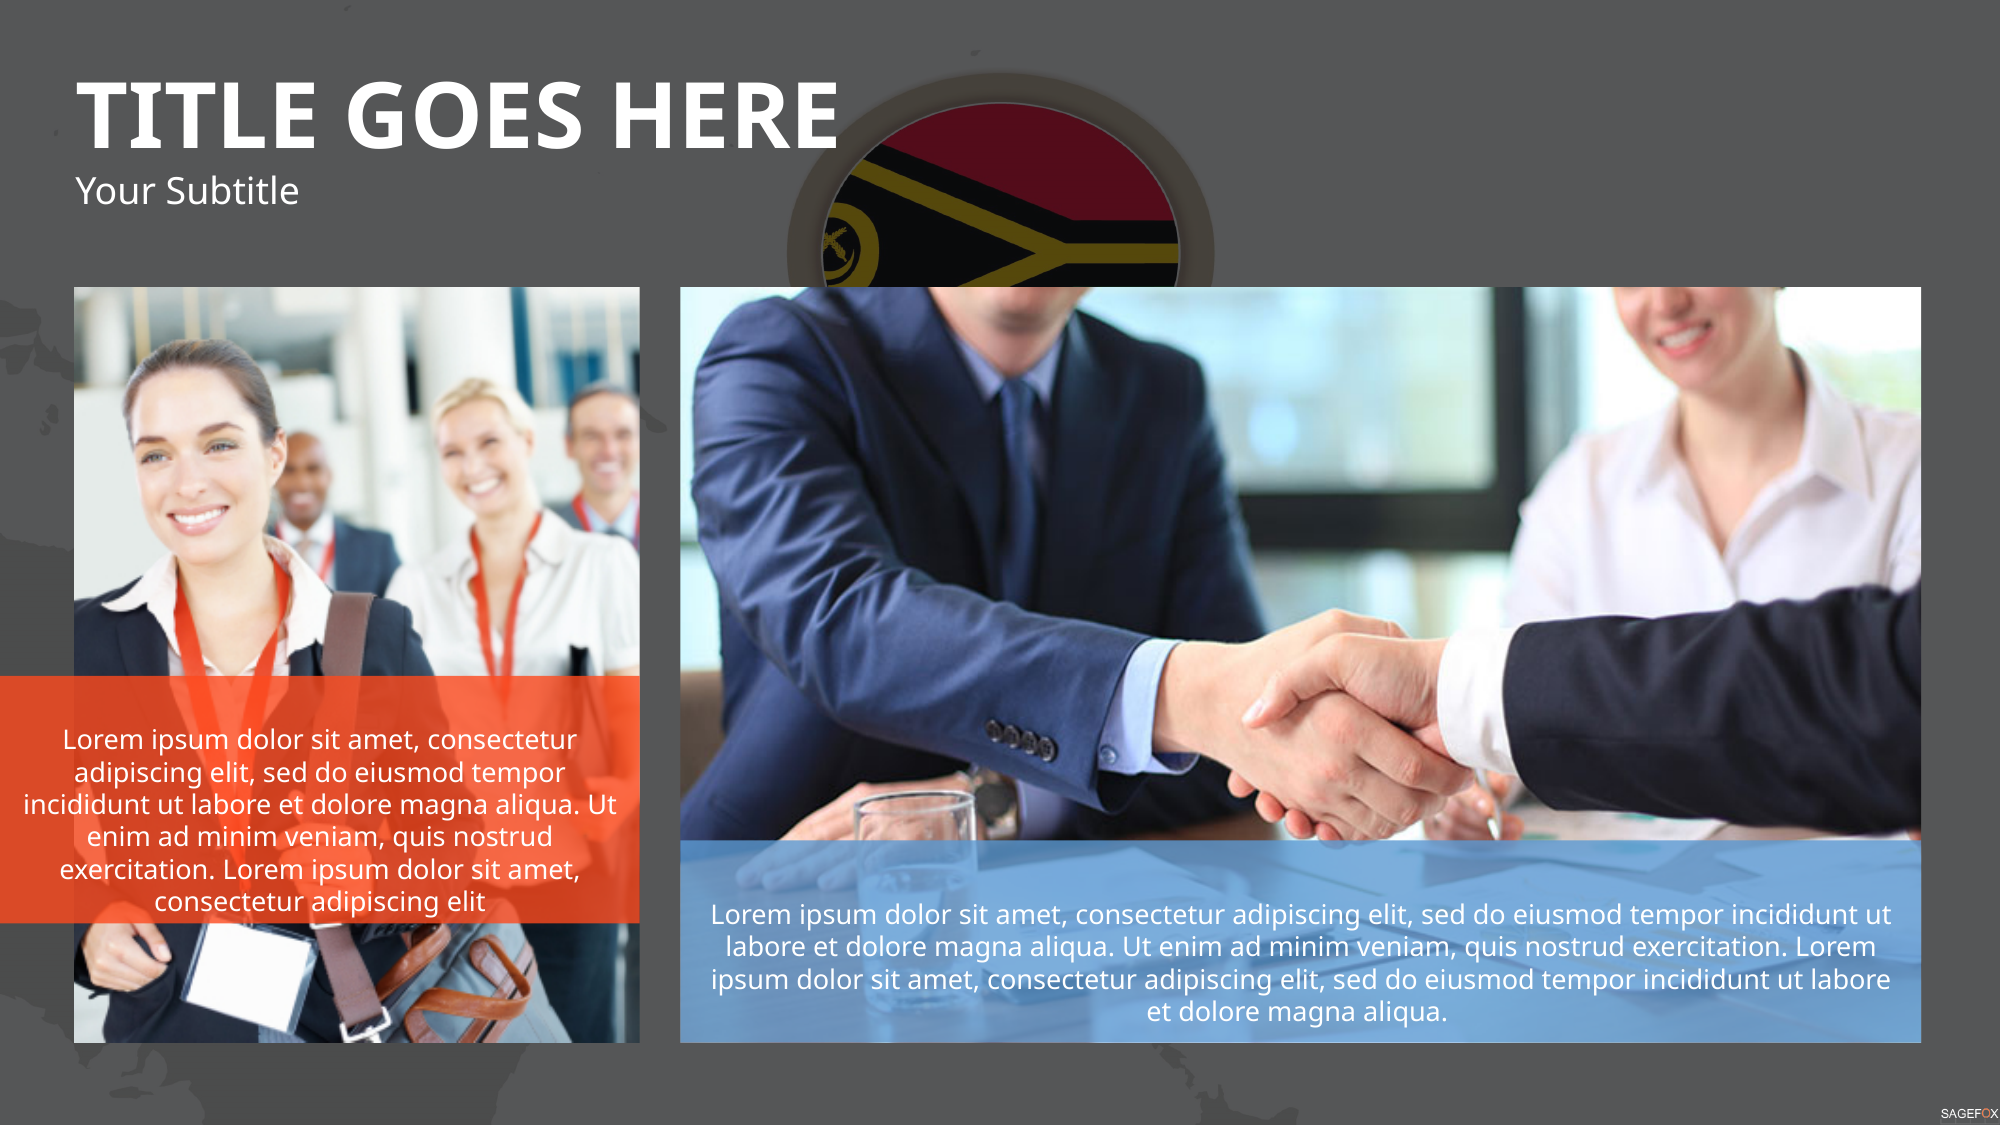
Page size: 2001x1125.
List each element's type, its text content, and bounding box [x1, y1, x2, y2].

text_box [679, 839, 1922, 1044]
picture [1940, 0, 2001, 1125]
text_box [73, 287, 641, 675]
text_box Lorem ipsum dolor sit amet, consectetur adipiscing elit, sed do eiusmod tempor incididunt ut labore et dolore magna aliqua. Ut enim ad minim veniam, quis nostrud exercitation. Lorem ipsum dolor sit amet, consectetur adipiscing elit, sed do eiusmod tempor incididunt ut labore et dolore magna aliqua. [680, 879, 1922, 1035]
text_box TITLE GOES HERE Your Subtitle [60, 49, 1036, 220]
text_box [679, 287, 1922, 839]
text_box [0, 675, 641, 924]
text_box Lorem ipsum dolor sit amet, consectetur adipiscing elit, sed do eiusmod tempor incididunt ut labore et dolore magna aliqua. Ut enim ad minim veniam, quis nostrud exercitation. Lorem ipsum dolor sit amet, consectetur adipiscing elit [0, 705, 640, 925]
text_box [73, 924, 641, 1044]
